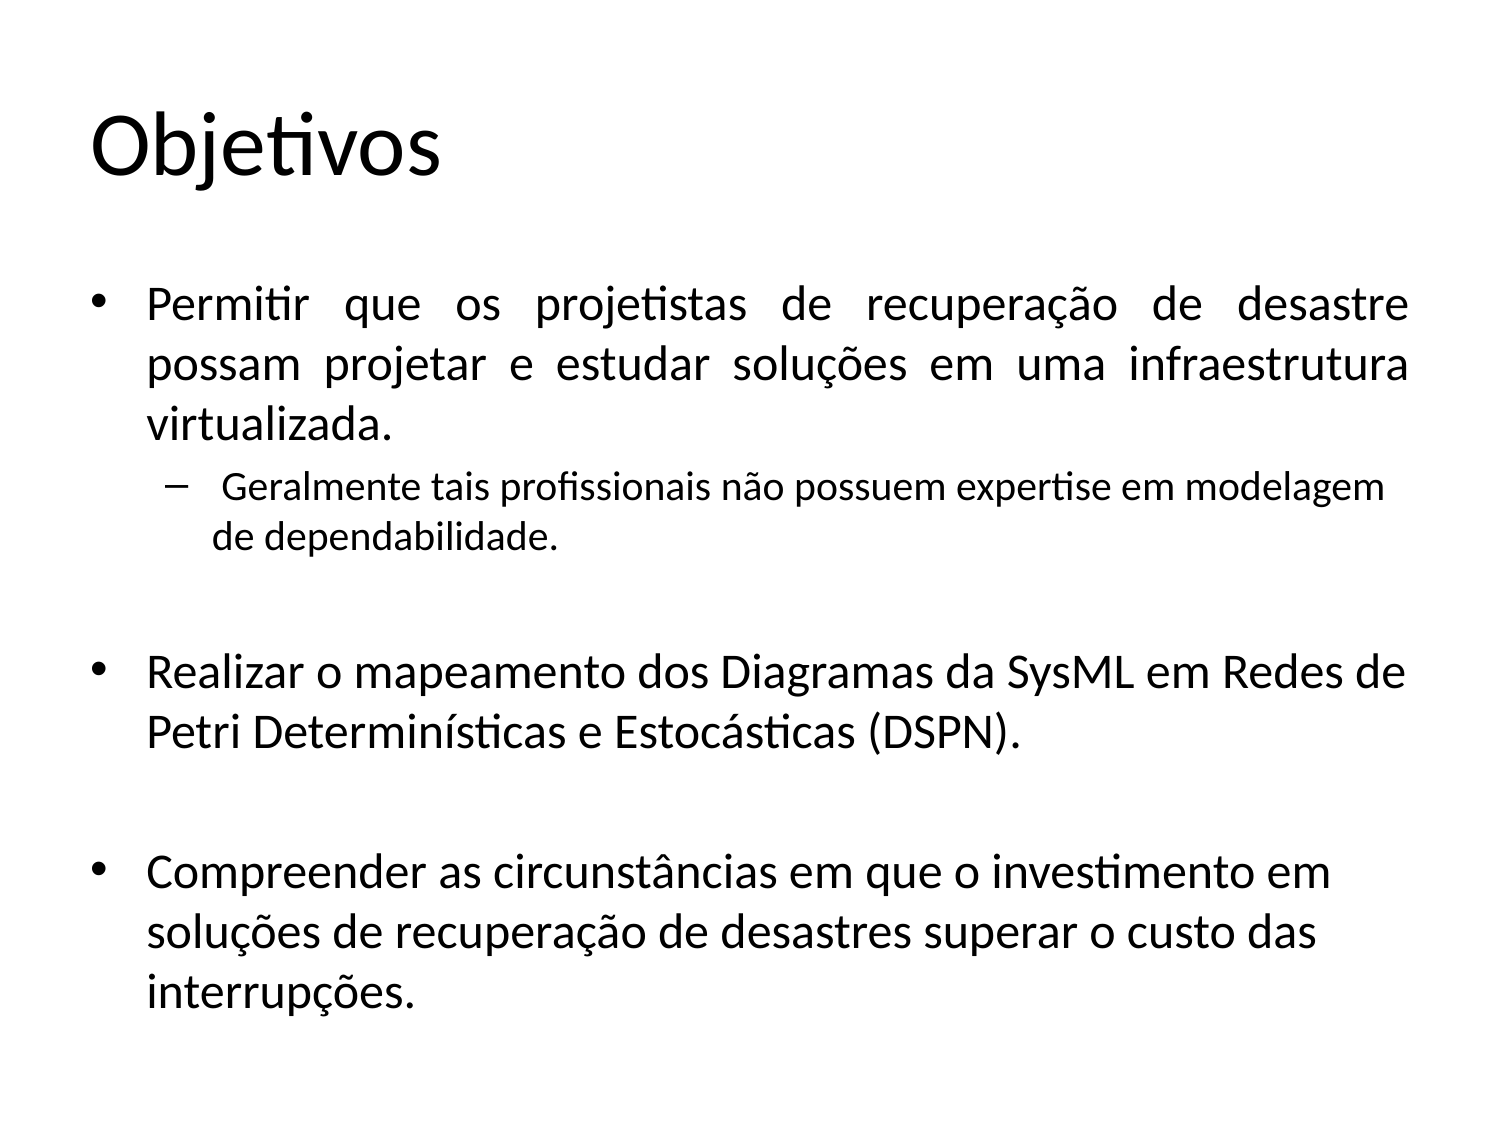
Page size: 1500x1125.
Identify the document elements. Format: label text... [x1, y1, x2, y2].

title Objetivos [75, 45, 1425, 233]
list Permitir que os projetistas de recuperação de desastre possam projetar e estudar soluções em uma infraestrutura virtualizada. Geralmente tais profissionais não possuem expertise em modelagem de dependabilidade. Realizar o mapeamento dos Diagramas da SysML em Redes de Petri Determinísticas e Estocásticas (DSPN). Compreender as circunstâncias em que o investimento em soluções de recuperação de desastres superar o custo das interrupções. [75, 262, 1425, 1071]
